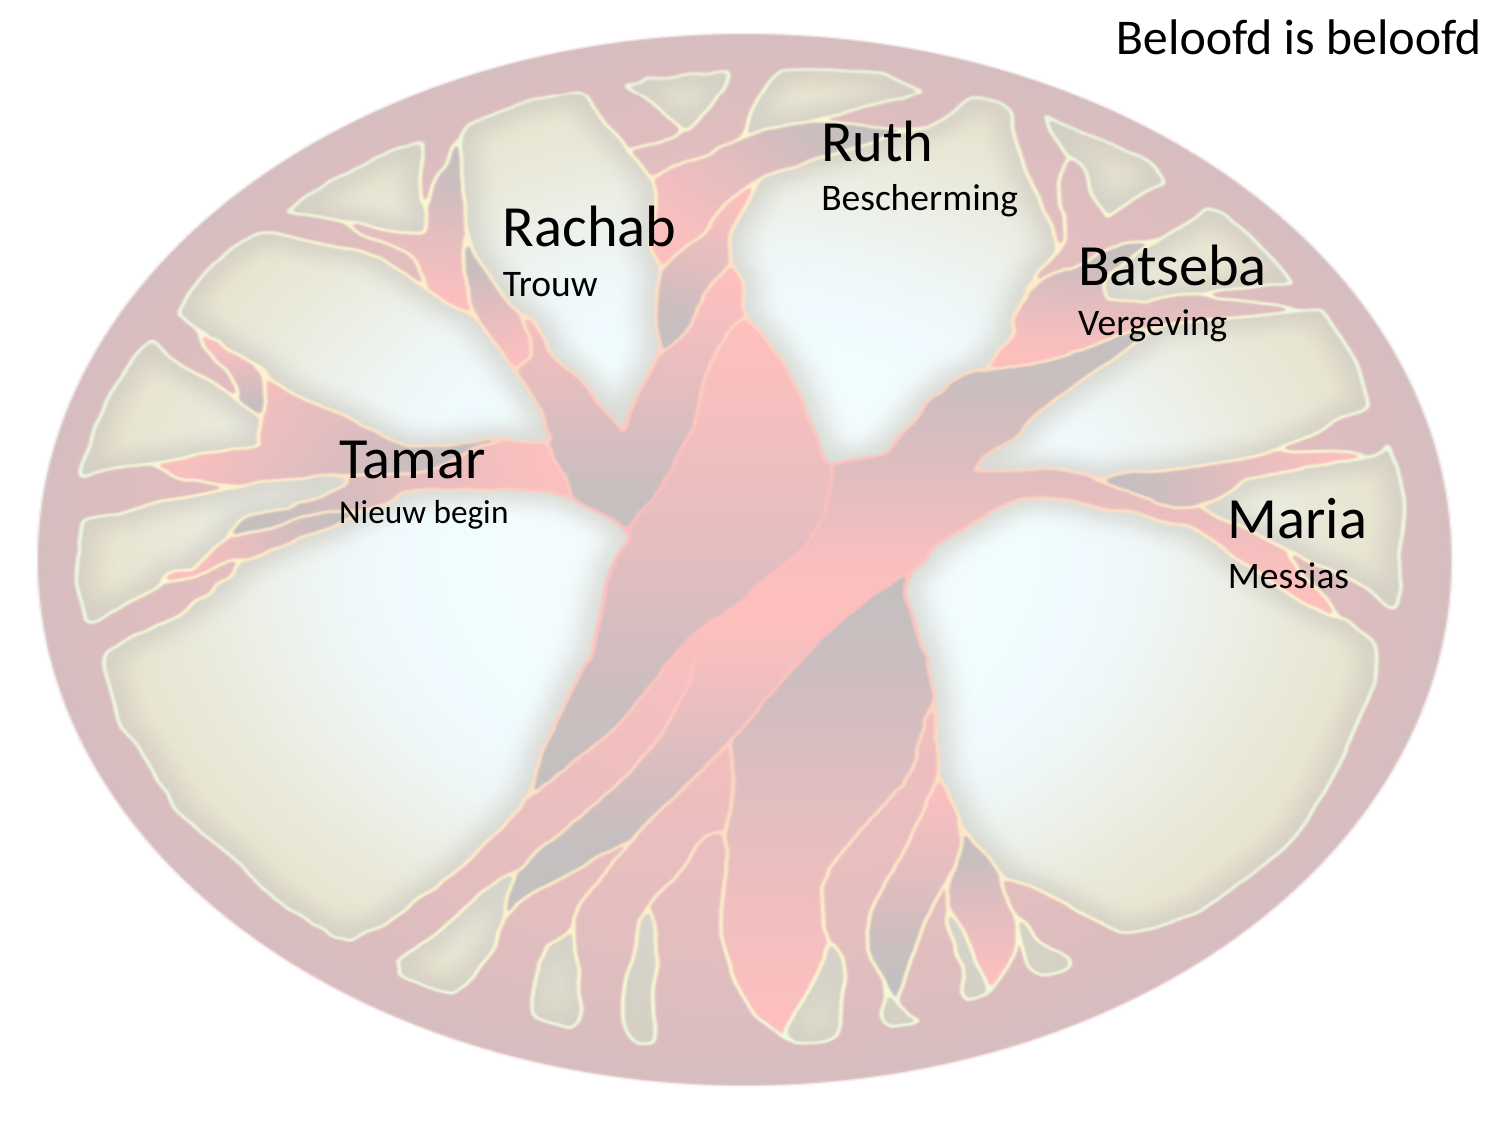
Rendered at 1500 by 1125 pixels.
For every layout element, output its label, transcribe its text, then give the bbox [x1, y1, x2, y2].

text_box Rachab Trouw [488, 181, 692, 311]
text_box Maria Messias [1213, 473, 1383, 603]
text_box Tamar Nieuw begin [324, 412, 524, 538]
subtitle Beloofd is beloofd [1097, 0, 1500, 73]
text_box Batseba Vergeving [1063, 220, 1282, 350]
text_box Ruth Bescherming [806, 95, 1034, 225]
picture [0, 0, 1500, 1125]
